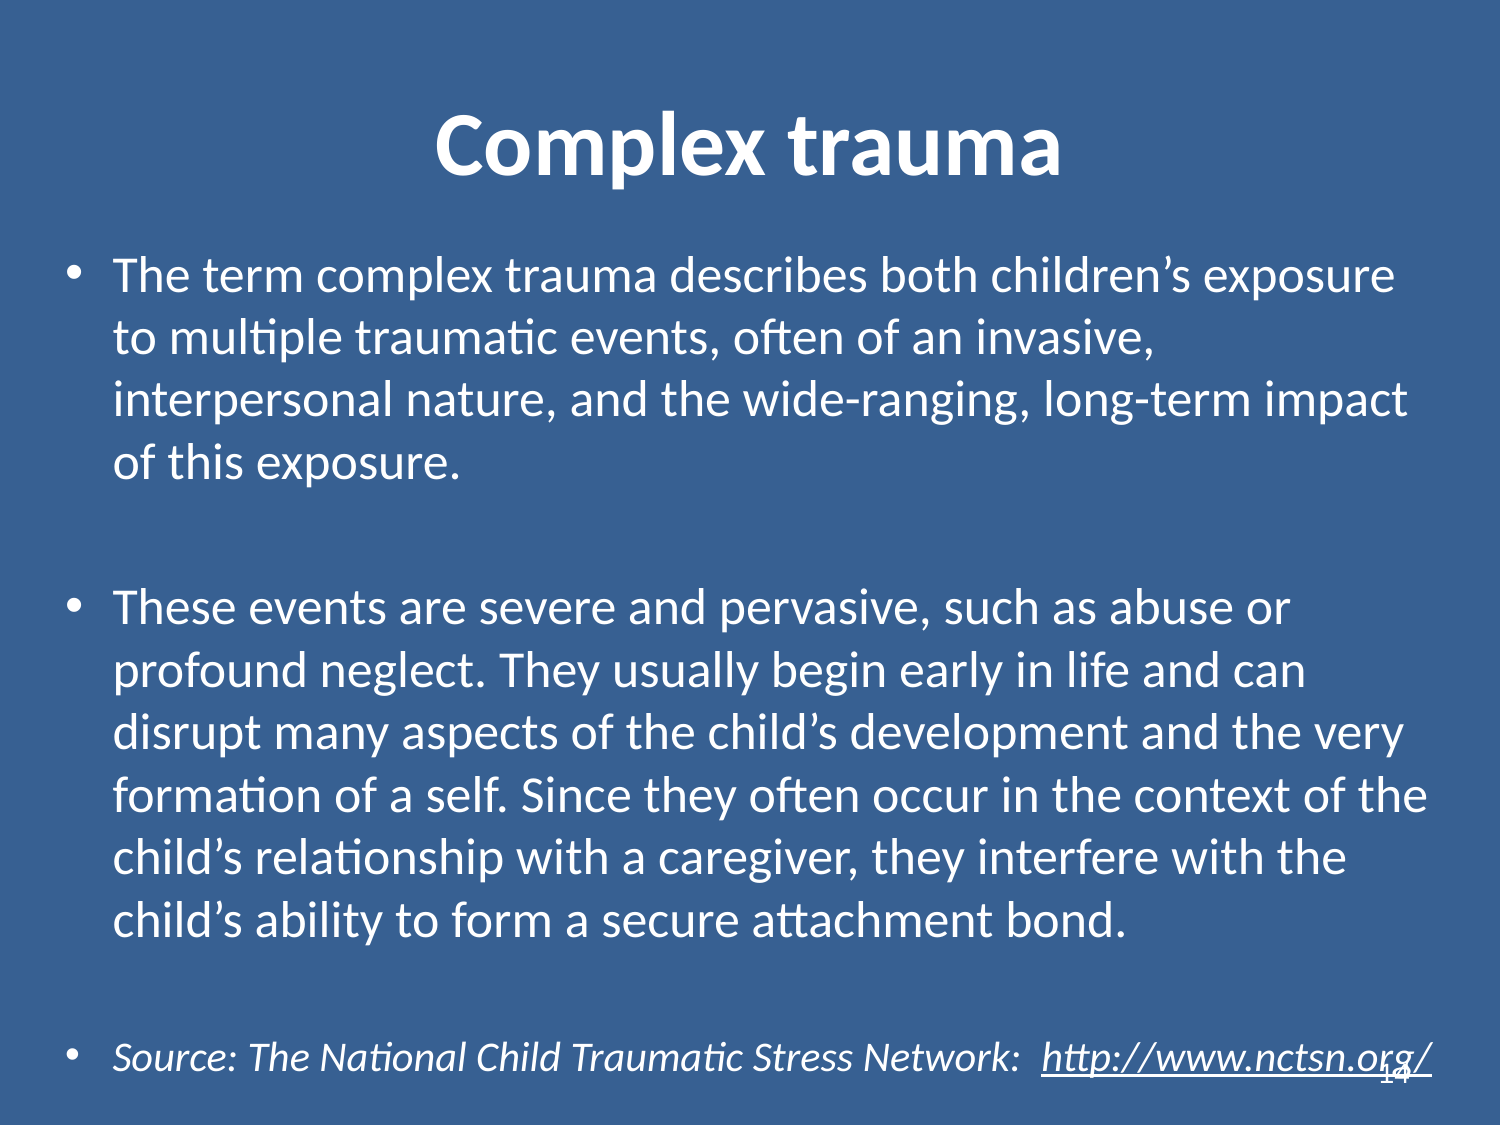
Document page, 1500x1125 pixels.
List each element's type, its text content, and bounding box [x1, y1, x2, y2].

list The term complex trauma describes both children’s exposure to multiple traumatic events, often of an invasive, interpersonal nature, and the wide-ranging, long-term impact of this exposure. These events are severe and pervasive, such as abuse or profound neglect. They usually begin early in life and can disrupt many aspects of the child’s development and the very formation of a self. Since they often occur in the context of the child’s relationship with a caregiver, they interfere with the child’s ability to form a secure attachment bond. Source: The National Child Traumatic Stress Network: http://www.nctsn.org/ [50, 232, 1450, 1103]
title Complex trauma [75, 45, 1425, 232]
